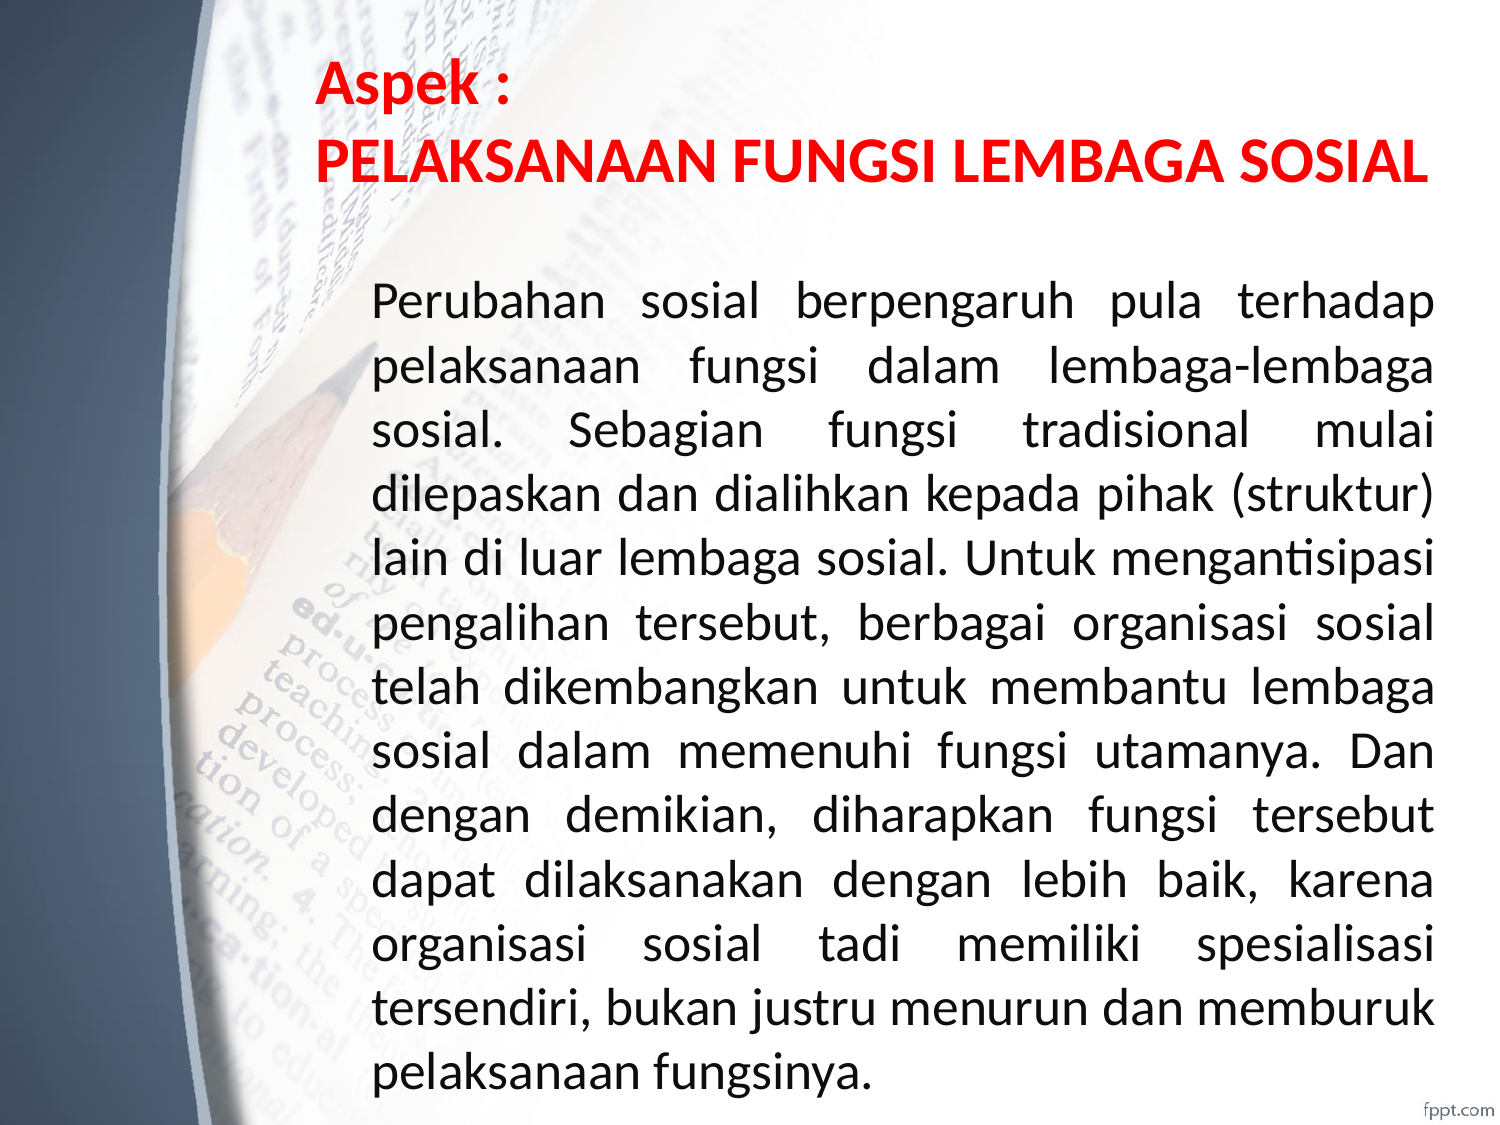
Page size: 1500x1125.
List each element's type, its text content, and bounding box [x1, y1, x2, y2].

list Perubahan sosial berpengaruh pula terhadap pelaksanaan fungsi dalam lembaga-lembaga sosial. Sebagian fungsi tradisional mulai dilepaskan dan dialihkan kepada pihak (struktur) lain di luar lembaga sosial. Untuk mengantisipasi pengalihan tersebut, berbagai organisasi sosial telah dikembangkan untuk membantu lembaga sosial dalam memenuhi fungsi utamanya. Dan dengan demikian, diharapkan fungsi tersebut dapat dilaksanakan dengan lebih baik, karena organisasi sosial tadi memiliki spesialisasi tersendiri, bukan justru menurun dan memburuk pelaksanaan fungsinya. [300, 257, 1452, 1114]
picture [0, 0, 1500, 1125]
title Aspek : PELAKSANAAN FUNGSI LEMBAGA SOSIAL [300, 23, 1452, 211]
